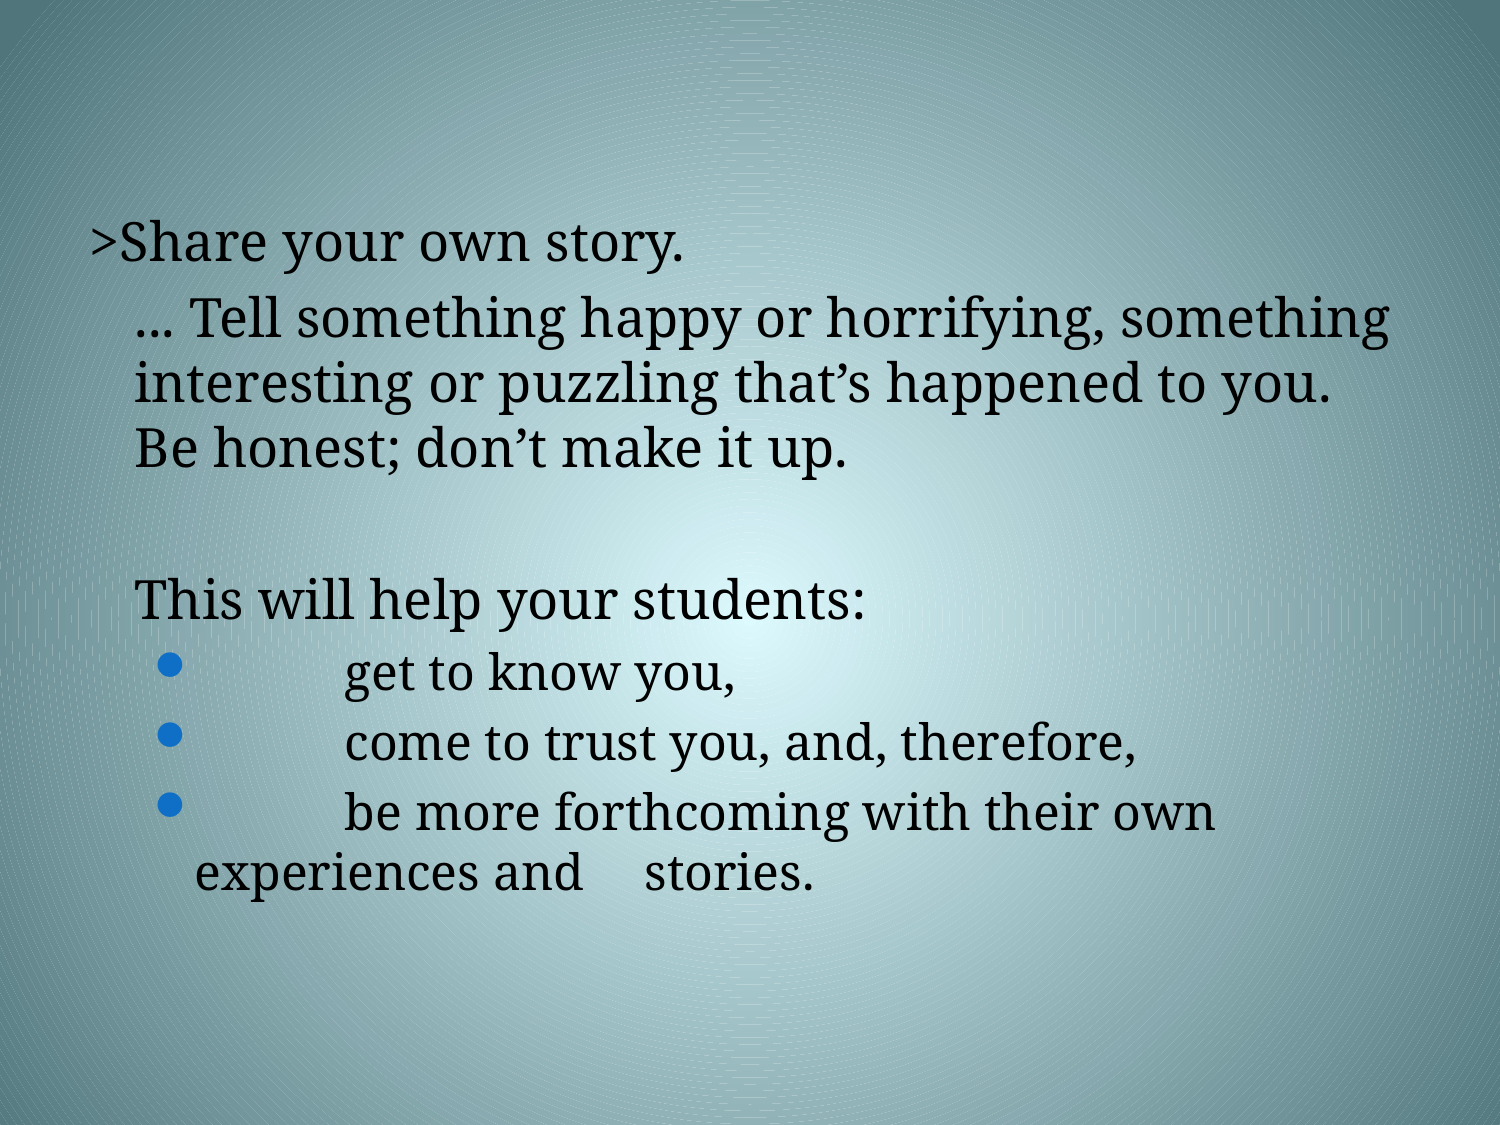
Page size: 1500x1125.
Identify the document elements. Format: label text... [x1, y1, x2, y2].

list >Share your own story. ... Tell something happy or horrifying, something interesting or puzzling that’s happened to you. Be honest; don’t make it up. This will help your students: get to know you, come to trust you, and, therefore, be more forthcoming with their own experiences and stories. [75, 200, 1425, 920]
